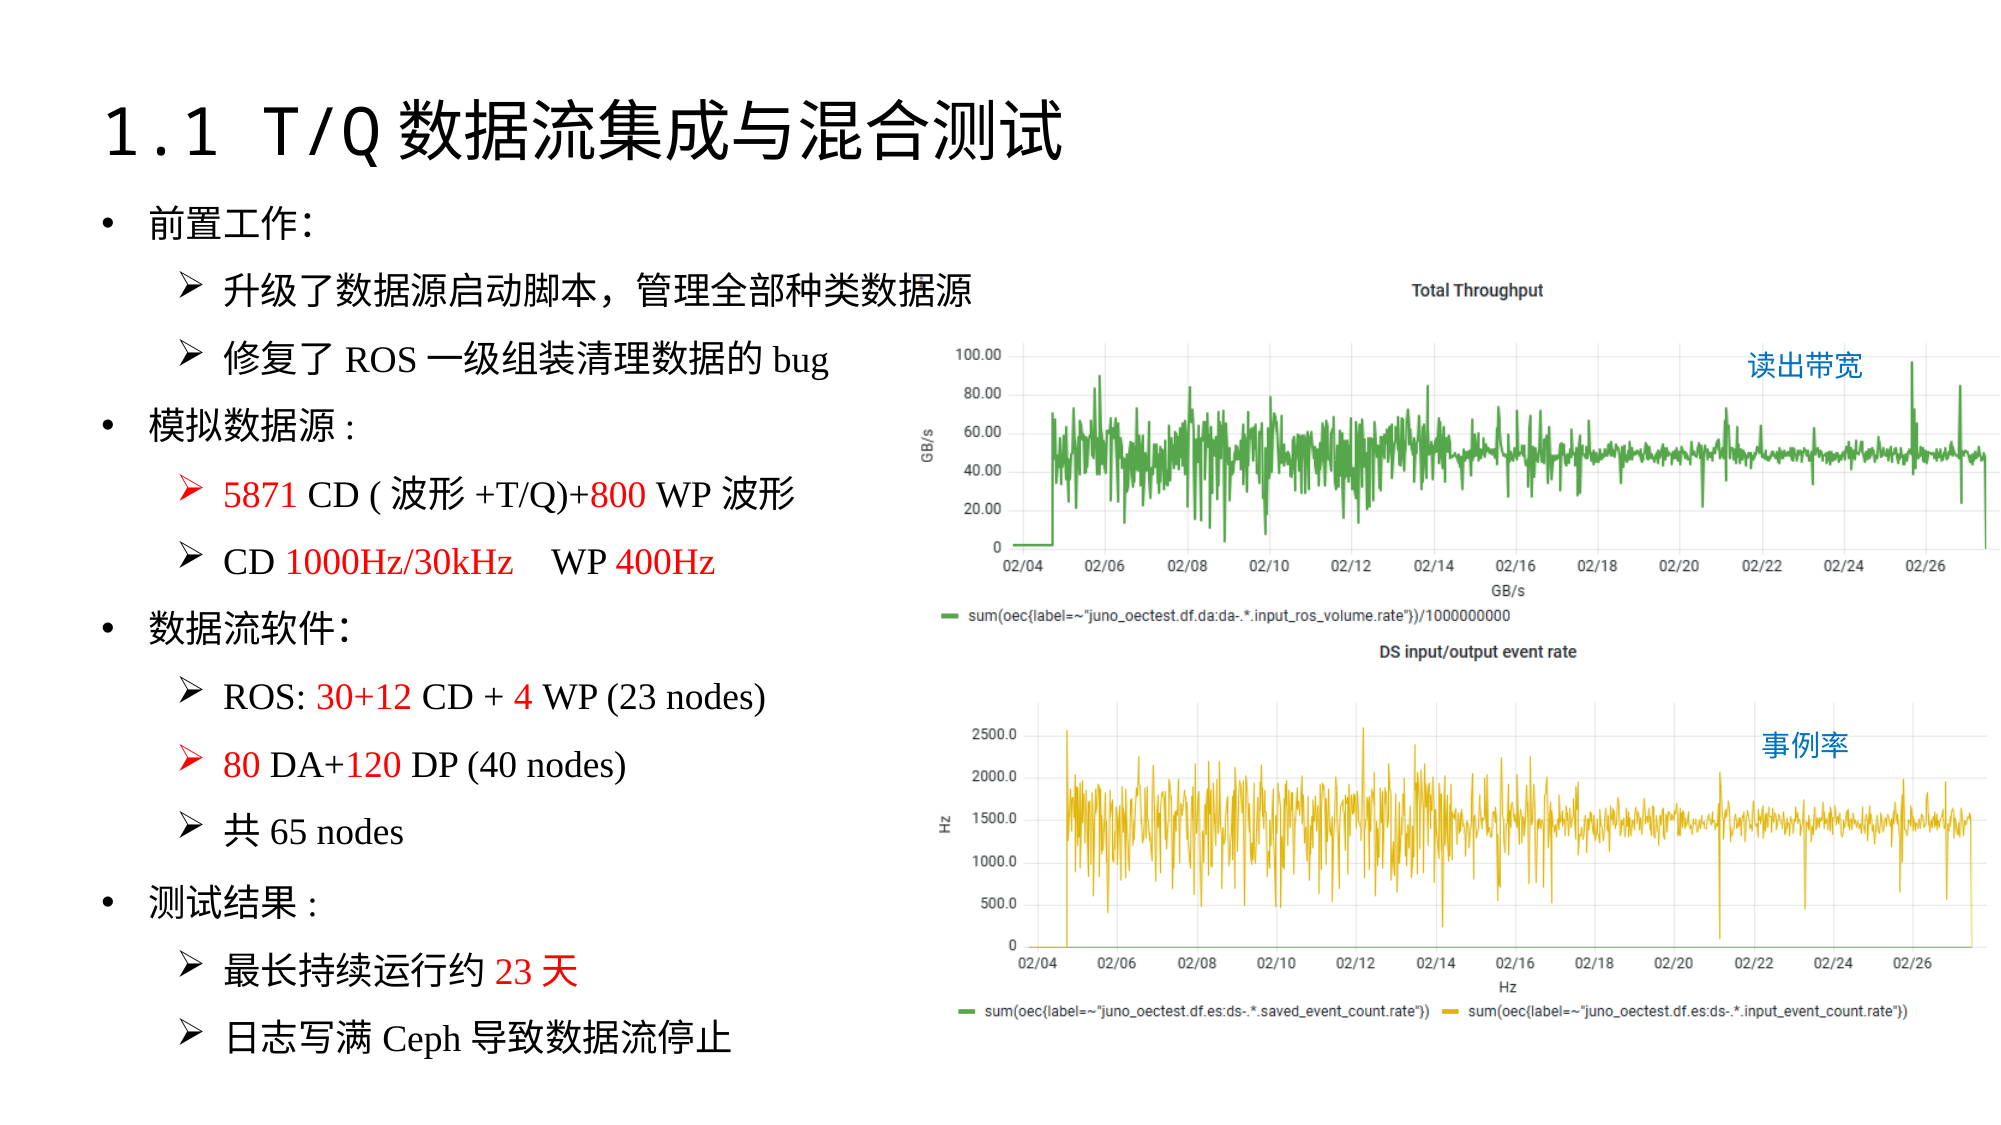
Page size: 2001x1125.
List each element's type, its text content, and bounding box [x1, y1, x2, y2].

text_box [914, 273, 2000, 1032]
text_box 前置工作： 升级了数据源启动脚本，管理全部种类数据源 修复了ROS一级组装清理数据的bug 模拟数据源: 5871 CD (波形+T/Q)+800 WP波形 CD 1000Hz/30kHz WP 400Hz 数据流软件： ROS: 30+12 CD + 4 WP (23 nodes) 80 DA+120 DP (40 nodes) 共65 nodes [86, 169, 1973, 849]
text_box 1.1 T/Q数据流集成与混合测试 [86, 81, 1333, 177]
text_box 测试结果: 最长持续运行约23天 日志写满Ceph导致数据流停止 [86, 849, 931, 1125]
